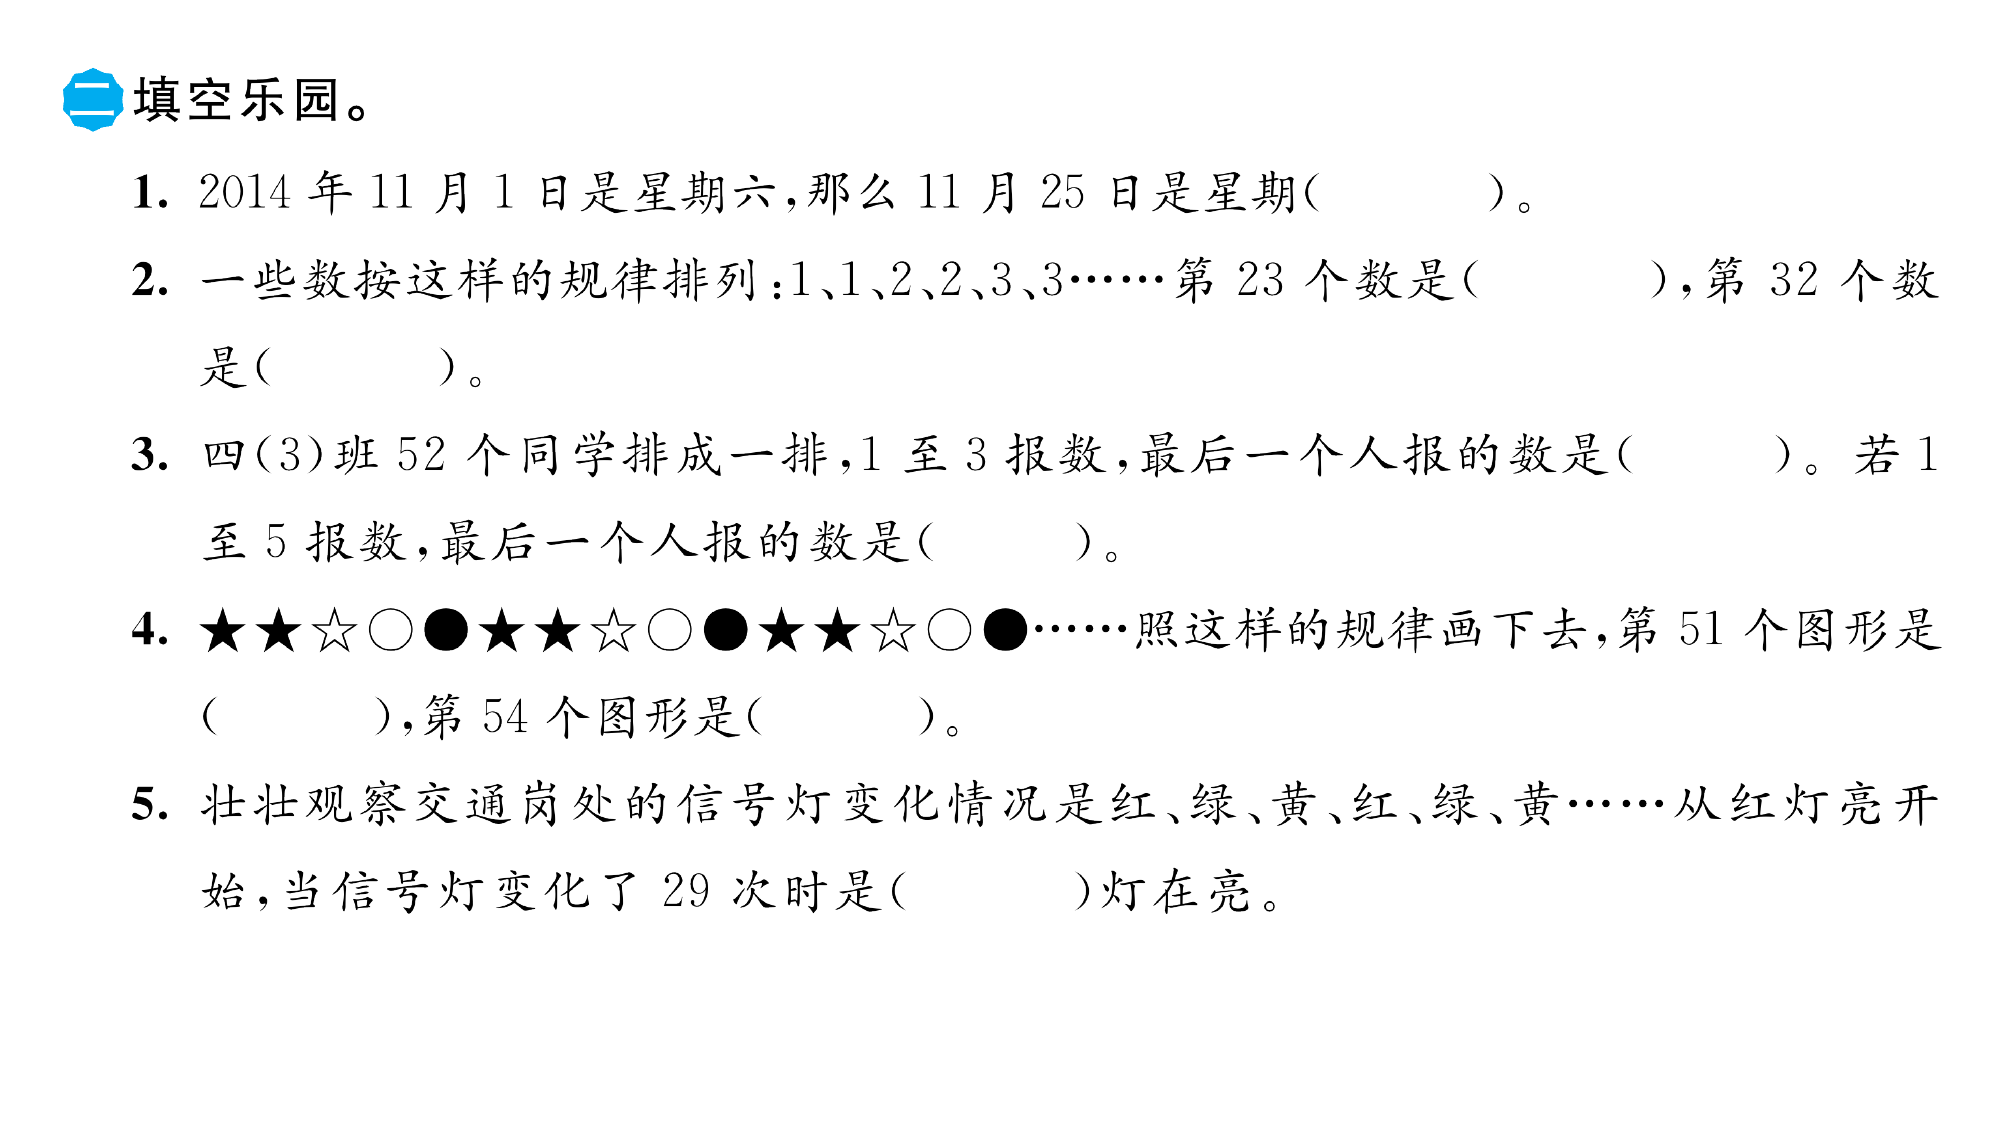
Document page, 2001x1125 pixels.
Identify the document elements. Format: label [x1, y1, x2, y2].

picture [58, 58, 1949, 942]
